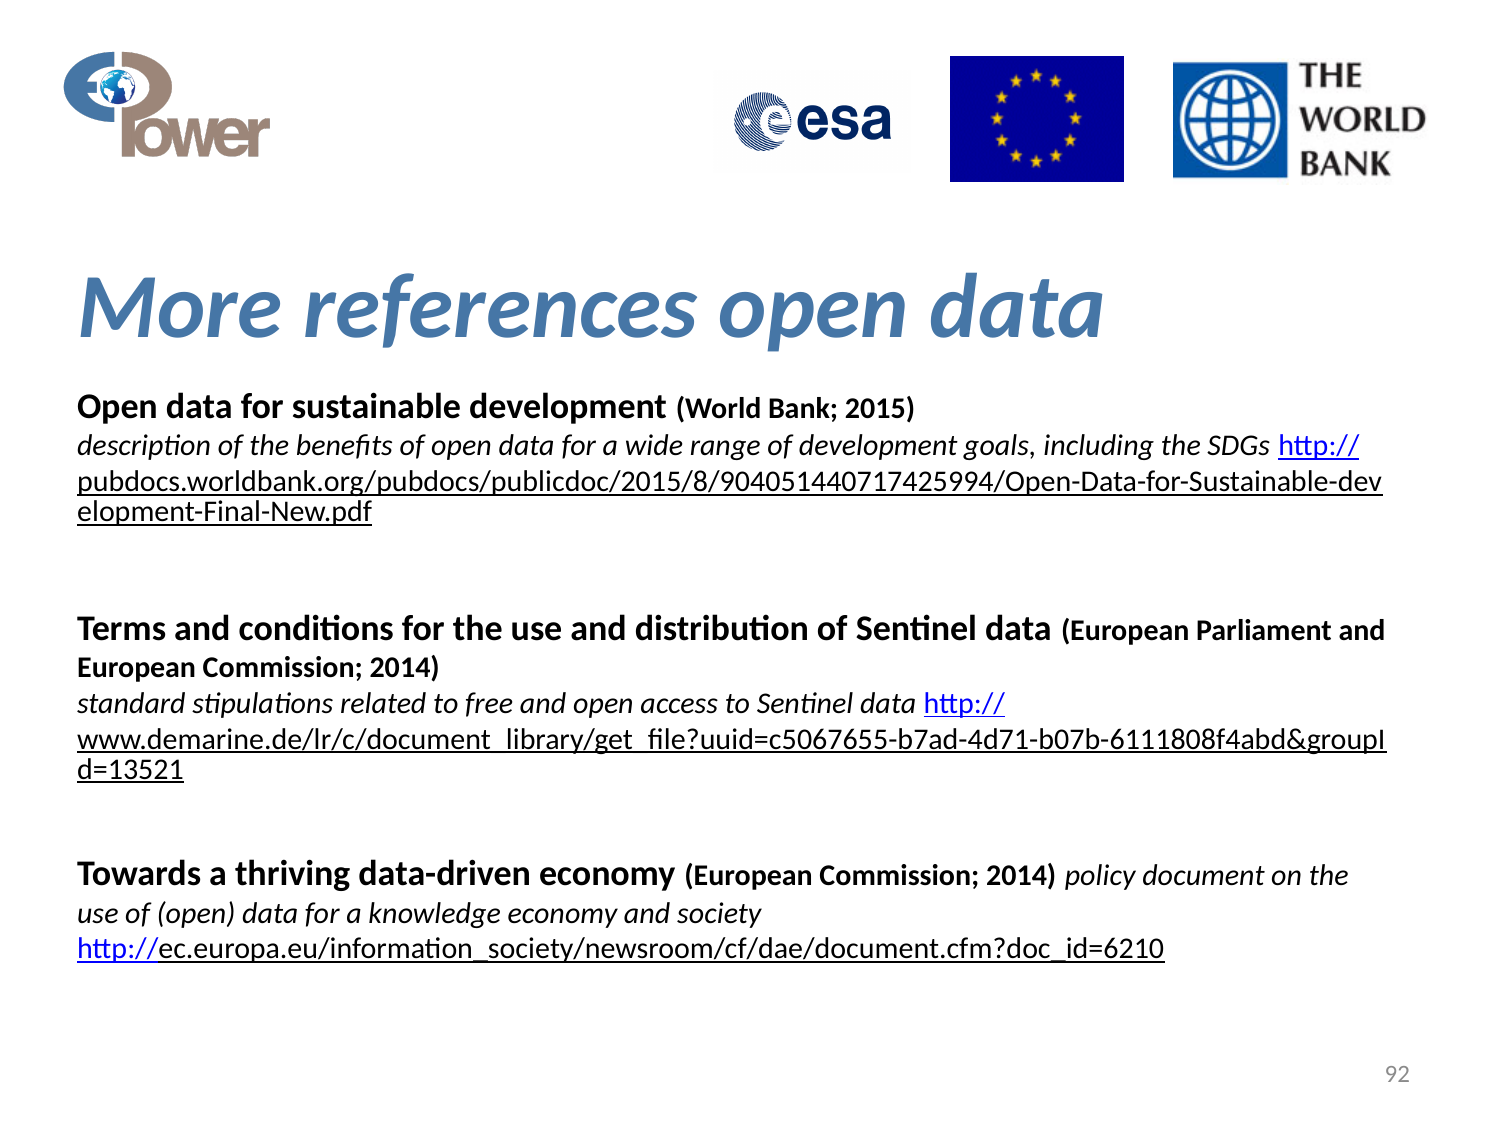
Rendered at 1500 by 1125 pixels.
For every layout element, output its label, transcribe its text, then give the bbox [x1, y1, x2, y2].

list Open data for sustainable development (World Bank; 2015) description of the benefits of open data for a wide range of development goals, including the SDGs http://pubdocs.worldbank.org/pubdocs/publicdoc/2015/8/904051440717425994/Open-Data-for-Sustainable-development-Final-New.pdf Terms and conditions for the use and distribution of Sentinel data (European Parliament and European Commission; 2014) standard stipulations related to free and open access to Sentinel data http://www.demarine.de/lr/c/document_library/get_file?uuid=c5067655-b7ad-4d71-b07b-6111808f4abd&groupId=13521 Towards a thriving data-driven economy (European Commission; 2014) policy document on the use of (open) data for a knowledge economy and society http://ec.europa.eu/information_society/newsroom/cf/dae/document.cfm?doc_id=6210 [62, 375, 1409, 1088]
picture [713, 69, 912, 173]
picture [1173, 58, 1463, 185]
slide_number 92 [1074, 1042, 1425, 1103]
title More references open data [62, 212, 1438, 390]
picture [949, 56, 1124, 183]
picture [61, 49, 270, 157]
